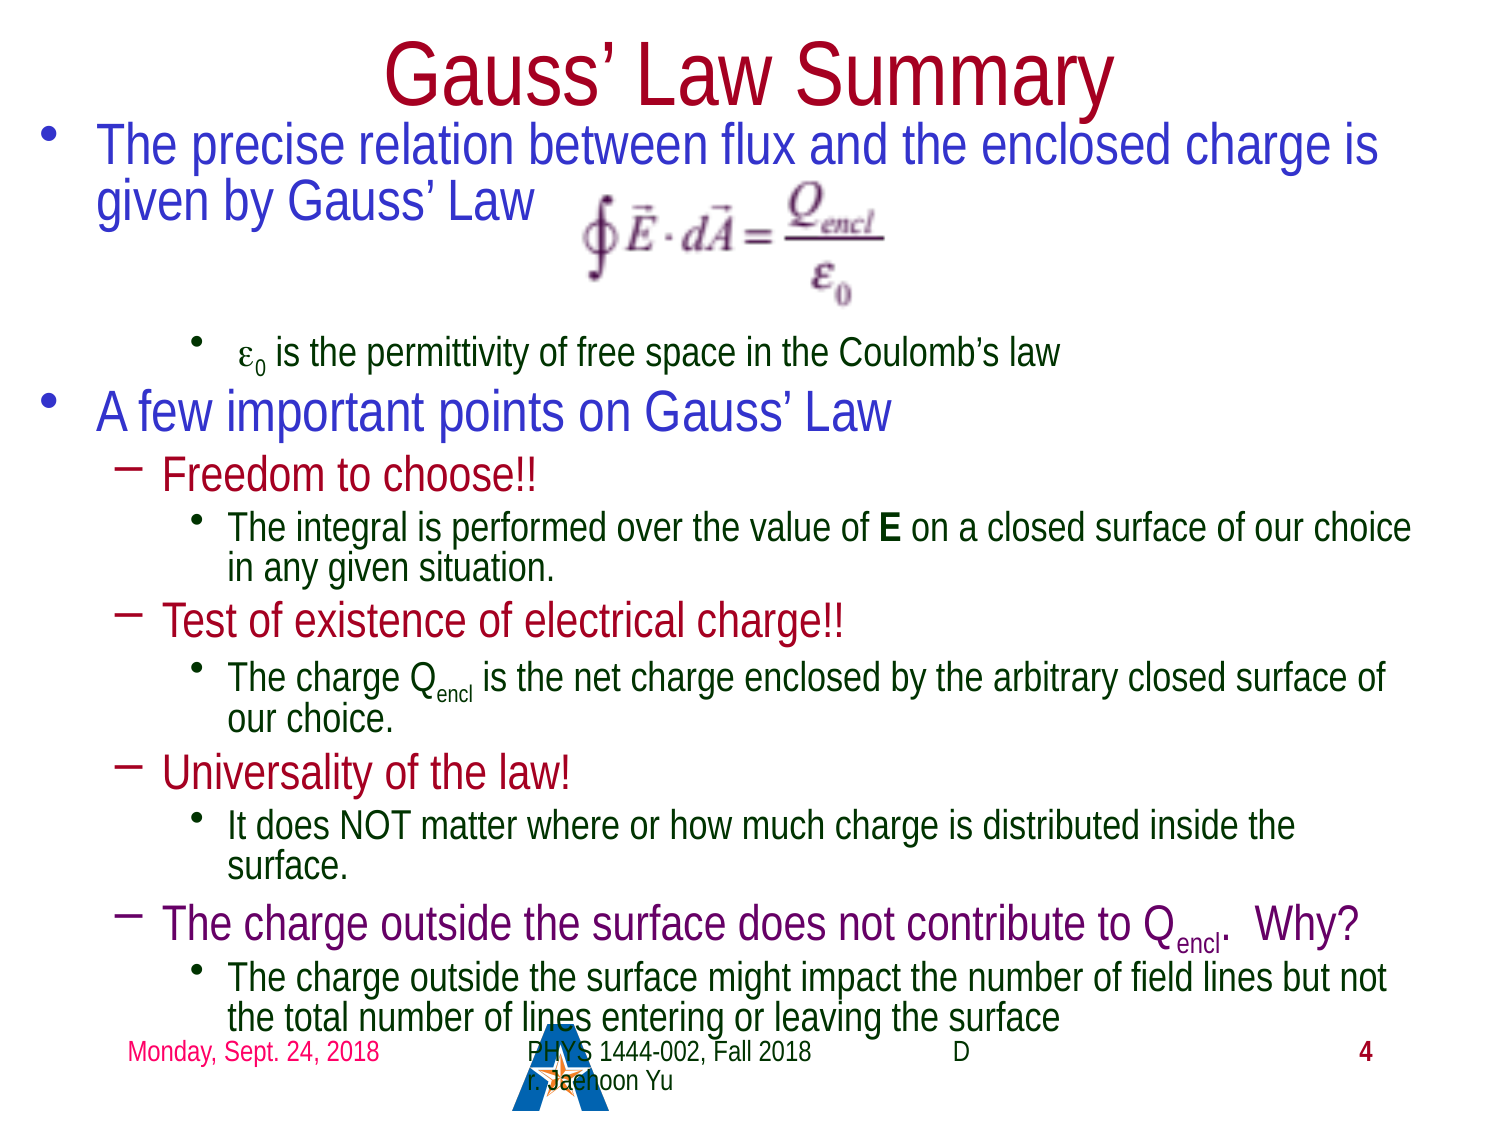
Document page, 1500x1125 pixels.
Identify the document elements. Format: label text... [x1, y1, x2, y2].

slide_number 4 [1074, 1038, 1388, 1101]
title Gauss’ Law Summary [87, 12, 1413, 112]
picture [512, 1101, 609, 1111]
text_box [576, 162, 886, 311]
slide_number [112, 1038, 426, 1101]
footer PHYS 1444-002, Fall 2018 Dr. Jaehoon Yu [512, 1038, 988, 1101]
list The precise relation between flux and the enclosed charge is given by Gauss’ Law ε0 is the permittivity of free space in the Coulomb’s law A few important points on Gauss’ Law Freedom to choose!! The integral is performed over the value of E on a closed surface of our choice in any given situation. Test of existence of electrical charge!! The charge Qencl is the net charge enclosed by the arbitrary closed surface of our choice. Universality of the law! It does NOT matter where or how much charge is distributed inside the surface. The charge outside the surface does not contribute to Qencl. Why? The charge outside the surface might impact the number of field lines but not the total number of lines entering or leaving the surface [24, 112, 1438, 1038]
